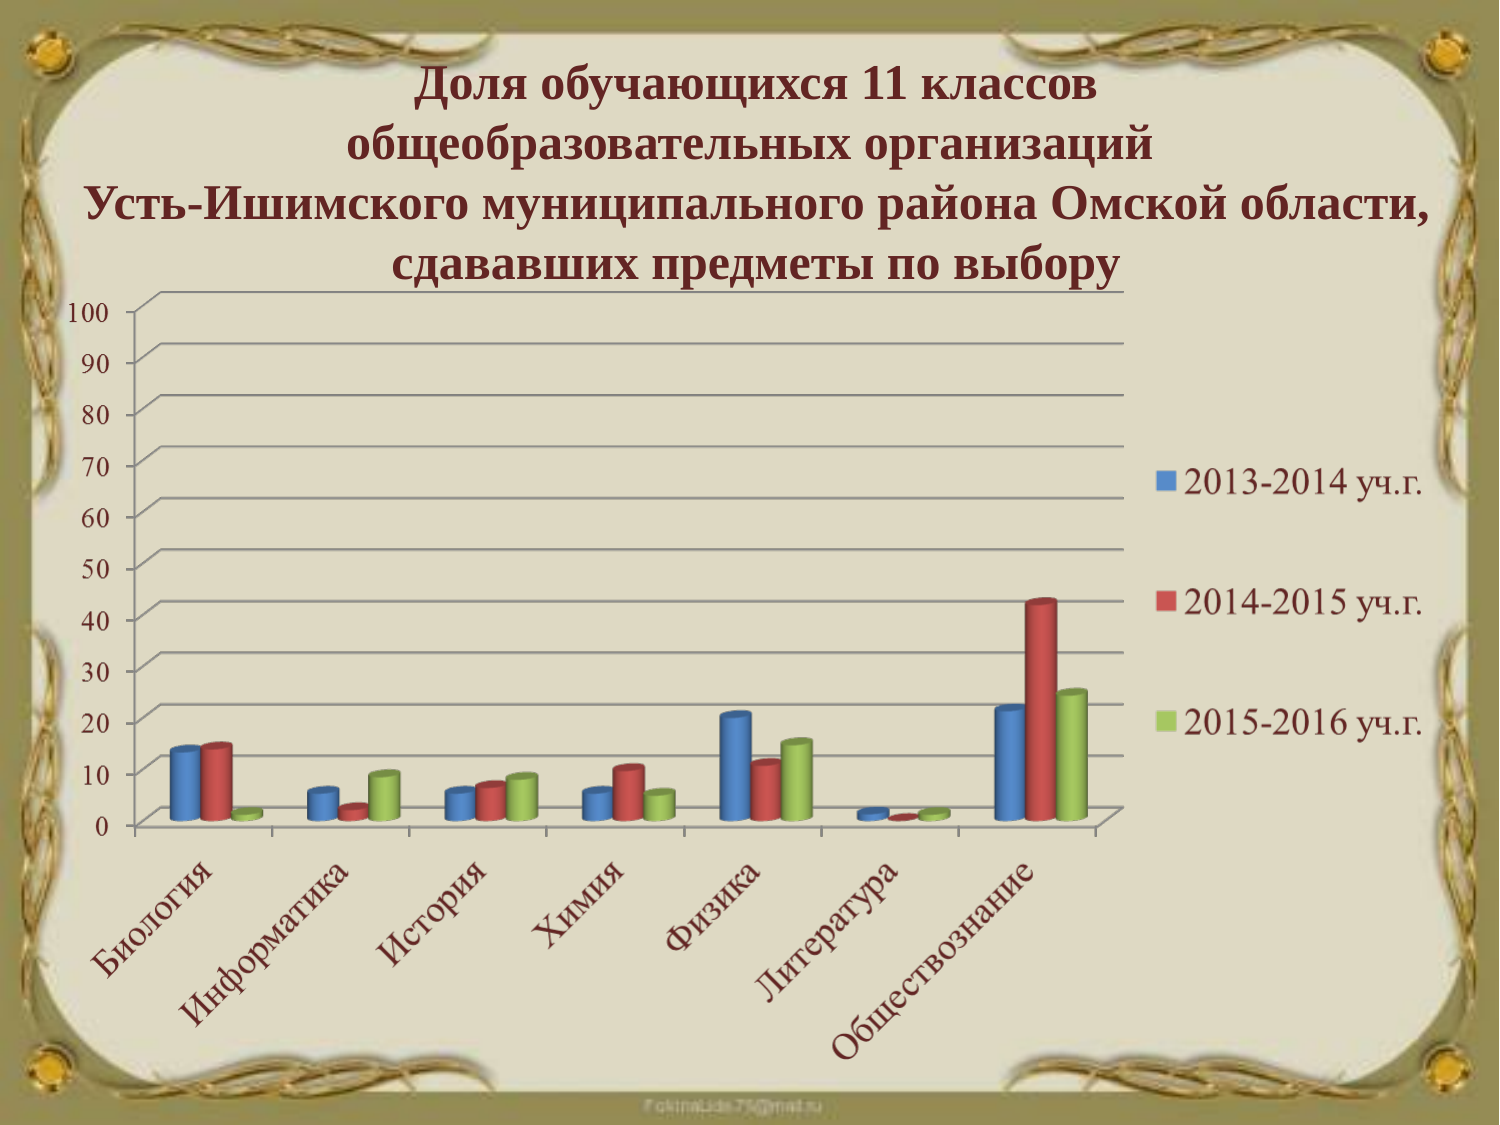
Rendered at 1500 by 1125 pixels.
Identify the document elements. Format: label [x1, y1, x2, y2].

text_box [31, 251, 1472, 1096]
picture [0, 0, 1500, 1125]
